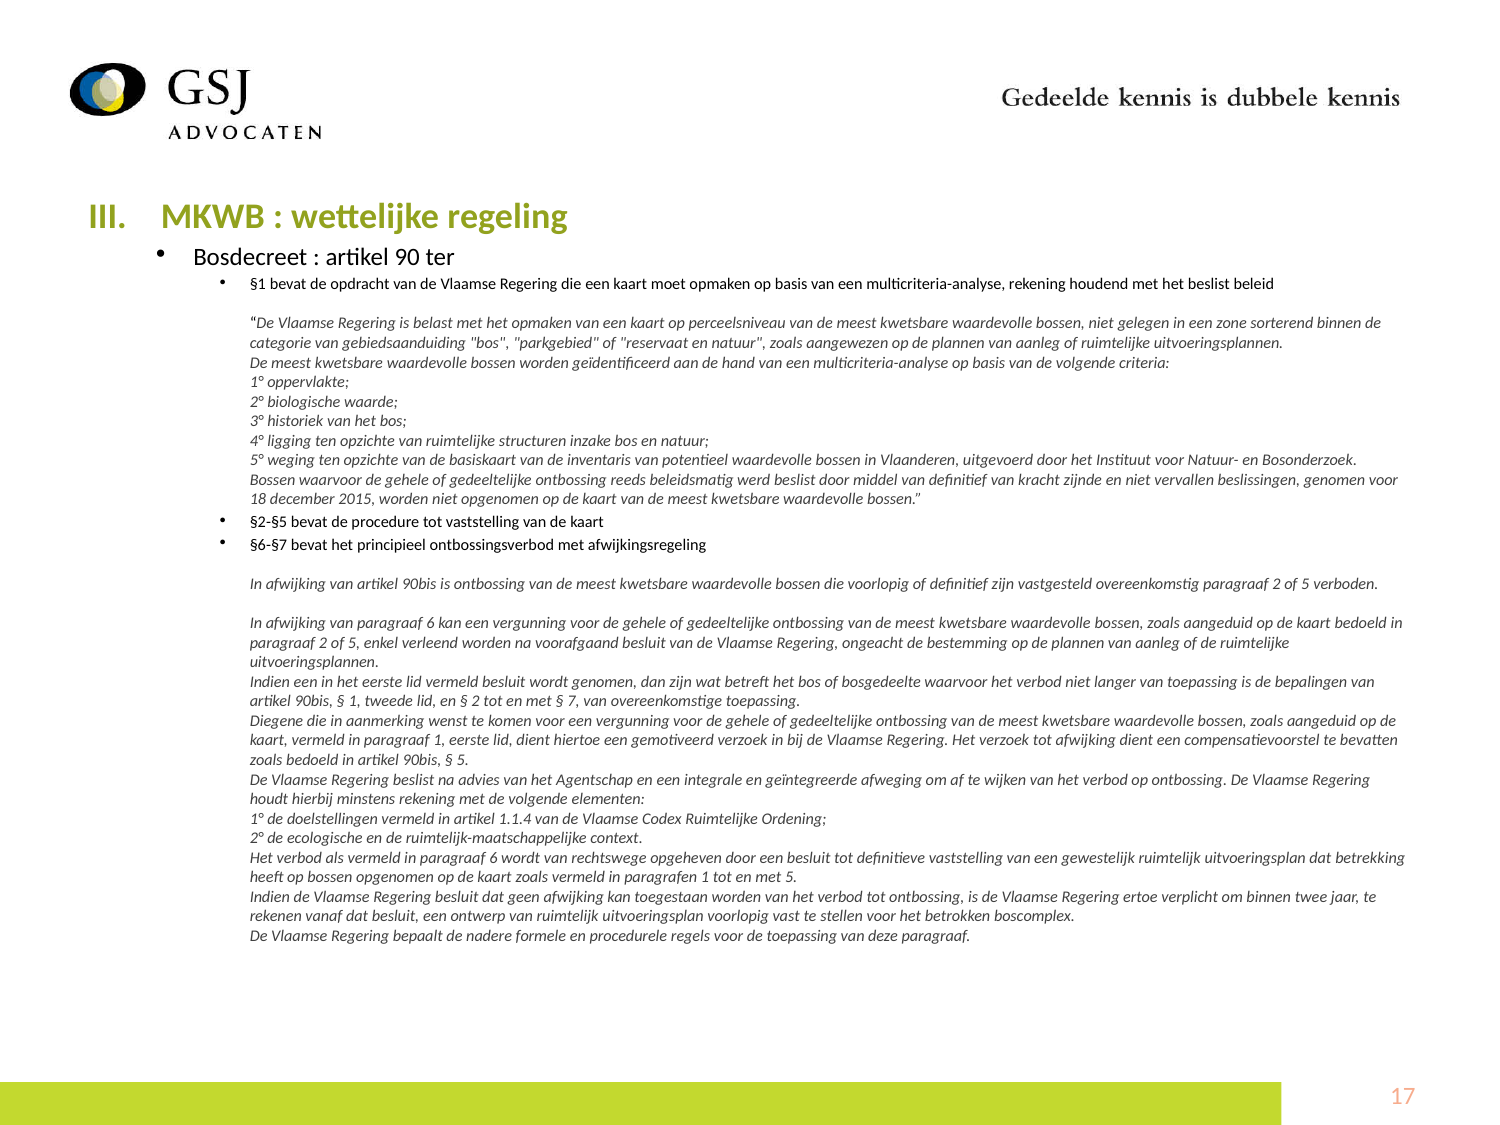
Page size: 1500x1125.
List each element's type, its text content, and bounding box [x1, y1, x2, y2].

slide_number 17 [1080, 1064, 1431, 1125]
picture [0, 0, 1500, 1125]
list MKWB : wettelijke regeling Bosdecreet : artikel 90 ter §1 bevat de opdracht van de Vlaamse Regering die een kaart moet opmaken op basis van een multicriteria-analyse, rekening houdend met het beslist beleid “De Vlaamse Regering is belast met het opmaken van een kaart op perceelsniveau van de meest kwetsbare waardevolle bossen, niet gelegen in een zone sorterend binnen de categorie van gebiedsaanduiding "bos", "parkgebied" of "reservaat en natuur", zoals aangewezen op de plannen van aanleg of ruimtelijke uitvoeringsplannen. De meest kwetsbare waardevolle bossen worden geïdentificeerd aan de hand van een multicriteria-analyse op basis van de volgende criteria: 1° oppervlakte; 2° biologische waarde; 3° historiek van het bos; 4° ligging ten opzichte van ruimtelijke structuren inzake bos en natuur; 5° weging ten opzichte van de basiskaart van de inventaris van potentieel waardevolle bossen in Vlaanderen, uitgevoerd door het Instituut voor Natuur- en Bosonderzoek. Bossen waarvoor de gehele of gedeeltelijke ontbossing reeds beleidsmatig werd beslist door middel van definitief van kracht zijnde en niet vervallen beslissingen, genomen voor 18 december 2015, worden niet opgenomen op de kaart van de meest kwetsbare waardevolle bossen.” §2-§5 bevat de procedure tot vaststelling van de kaart §6-§7 bevat het principieel ontbossingsverbod met afwijkingsregeling In afwijking van artikel 90bis is ontbossing van de meest kwetsbare waardevolle bossen die voorlopig of definitief zijn vastgesteld overeenkomstig paragraaf 2 of 5 verboden. In afwijking van paragraaf 6 kan een vergunning voor de gehele of gedeeltelijke ontbossing van de meest kwetsbare waardevolle bossen, zoals aangeduid op de kaart bedoeld in paragraaf 2 of 5, enkel verleend worden na voorafgaand besluit van de Vlaamse Regering, ongeacht de bestemming op de plannen van aanleg of de ruimtelijke uitvoeringsplannen. Indien een in het eerste lid vermeld besluit wordt genomen, dan zijn wat betreft het bos of bosgedeelte waarvoor het verbod niet langer van toepassing is de bepalingen van artikel 90bis, § 1, tweede lid, en § 2 tot en met § 7, van overeenkomstige toepassing. Diegene die in aanmerking wenst te komen voor een vergunning voor de gehele of gedeeltelijke ontbossing van de meest kwetsbare waardevolle bossen, zoals aangeduid op de kaart, vermeld in paragraaf 1, eerste lid, dient hiertoe een gemotiveerd verzoek in bij de Vlaamse Regering. Het verzoek tot afwijking dient een compensatievoorstel te bevatten zoals bedoeld in artikel 90bis, § 5. De Vlaamse Regering beslist na advies van het Agentschap en een integrale en geïntegreerde afweging om af te wijken van het verbod op ontbossing. De Vlaamse Regering houdt hierbij minstens rekening met de volgende elementen: 1° de doelstellingen vermeld in artikel 1.1.4 van de Vlaamse Codex Ruimtelijke Ordening; 2° de ecologische en de ruimtelijk-maatschappelijke context. Het verbod als vermeld in paragraaf 6 wordt van rechtswege opgeheven door een besluit tot definitieve vaststelling van een gewestelijk ruimtelijk uitvoeringsplan dat betrekking heeft op bossen opgenomen op de kaart zoals vermeld in paragrafen 1 tot en met 5. Indien de Vlaamse Regering besluit dat geen afwijking kan toegestaan worden van het verbod tot ontbossing, is de Vlaamse Regering ertoe verplicht om binnen twee jaar, te rekenen vanaf dat besluit, een ontwerp van ruimtelijk uitvoeringsplan voorlopig vast te stellen voor het betrokken boscomplex. De Vlaamse Regering bepaalt de nadere formele en procedurele regels voor de toepassing van deze paragraaf. [73, 184, 1424, 1005]
